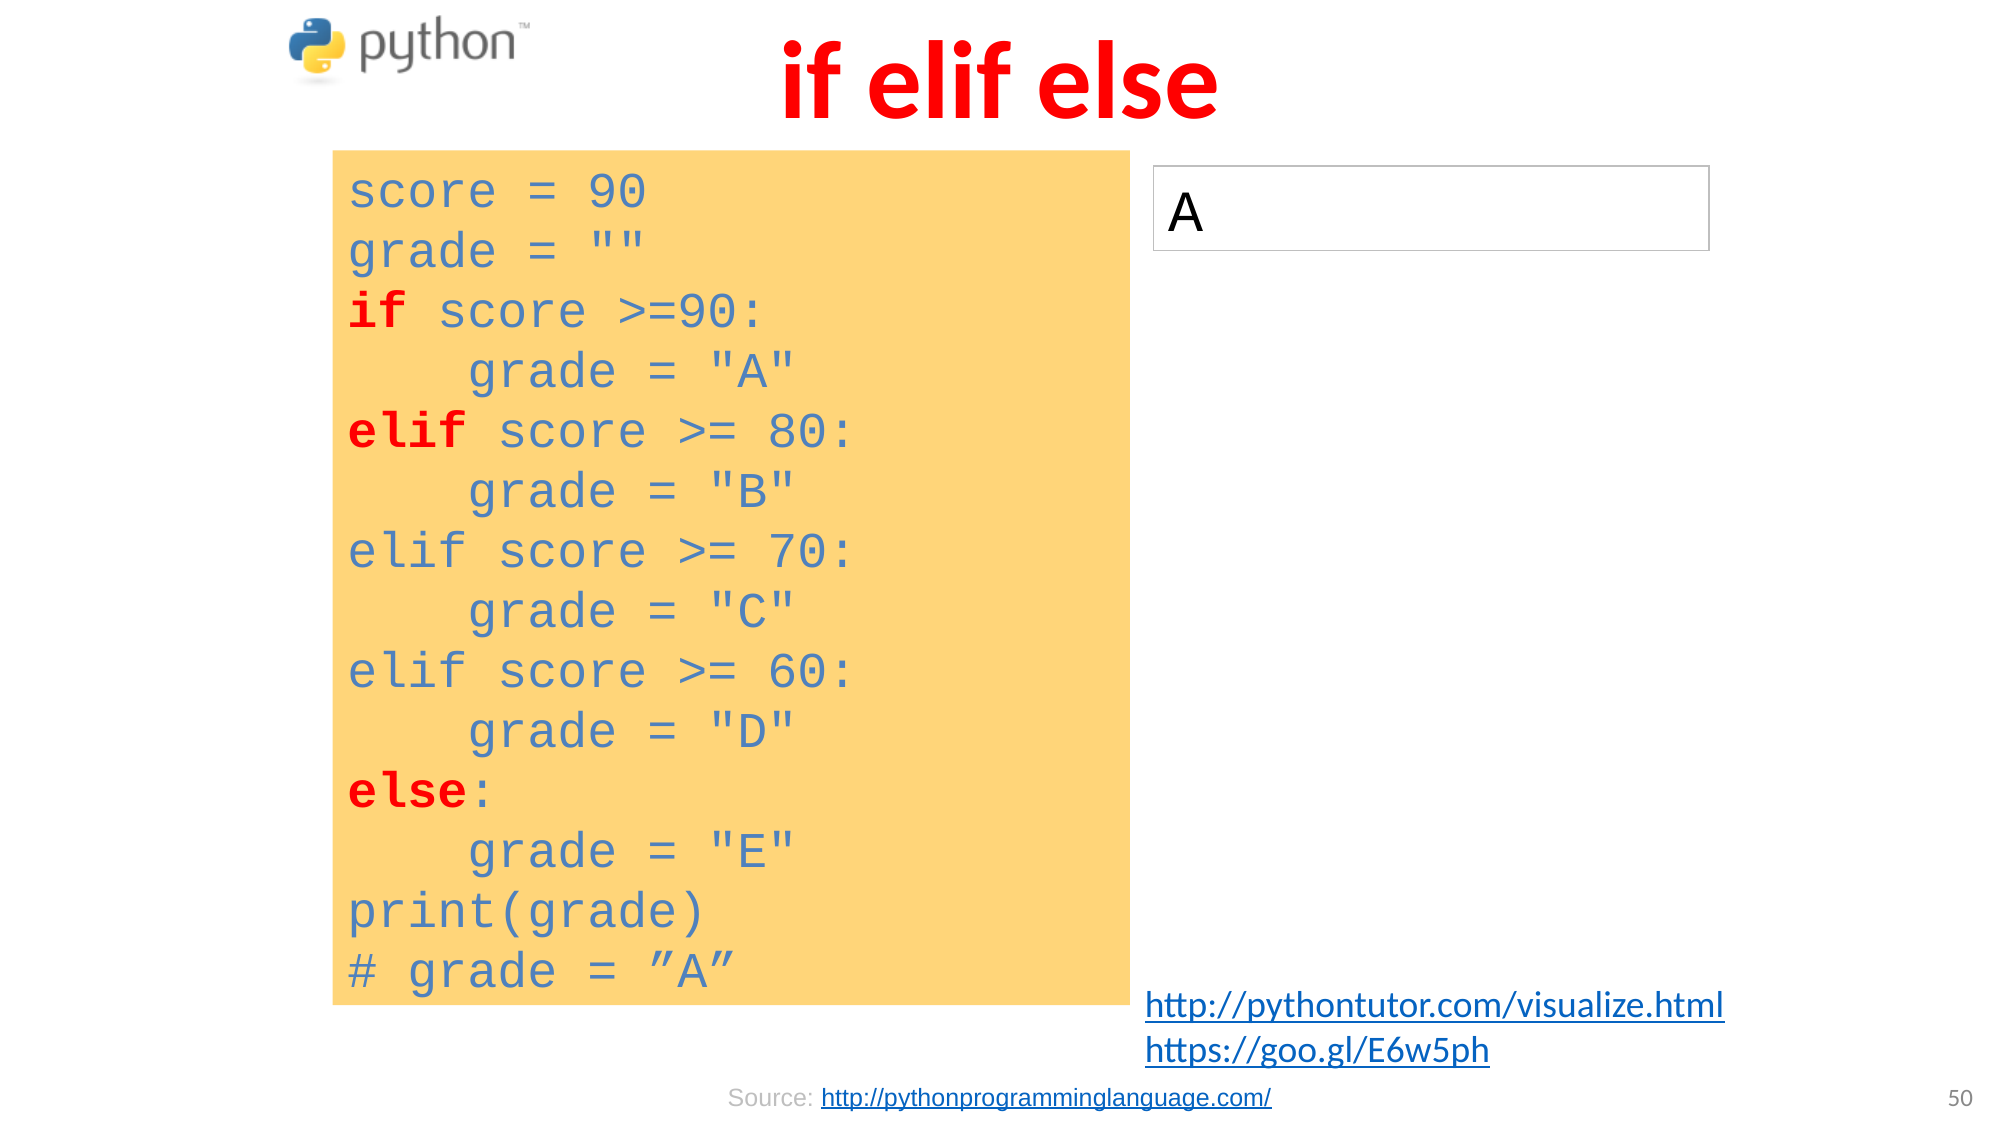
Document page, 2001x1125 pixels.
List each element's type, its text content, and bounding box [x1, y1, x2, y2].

slide_number 50 [1830, 1076, 1989, 1116]
text_box score = 90 grade = "" if score >=90: grade = "A" elif score >= 80: grade = "B" elif score >= 70: grade = "C" elif score >= 60: grade = "D" else: grade = "E" print(grade) # grade = ”A” [332, 150, 1130, 1006]
text_box http://pythontutor.com/visualize.html https://goo.gl/E6w5ph [1129, 972, 1780, 1078]
title if elif else [324, 0, 1675, 149]
text_box Source: http://pythonprogramminglanguage.com/ [712, 1073, 1287, 1119]
text_box A [1153, 165, 1709, 251]
picture [249, 1, 553, 104]
